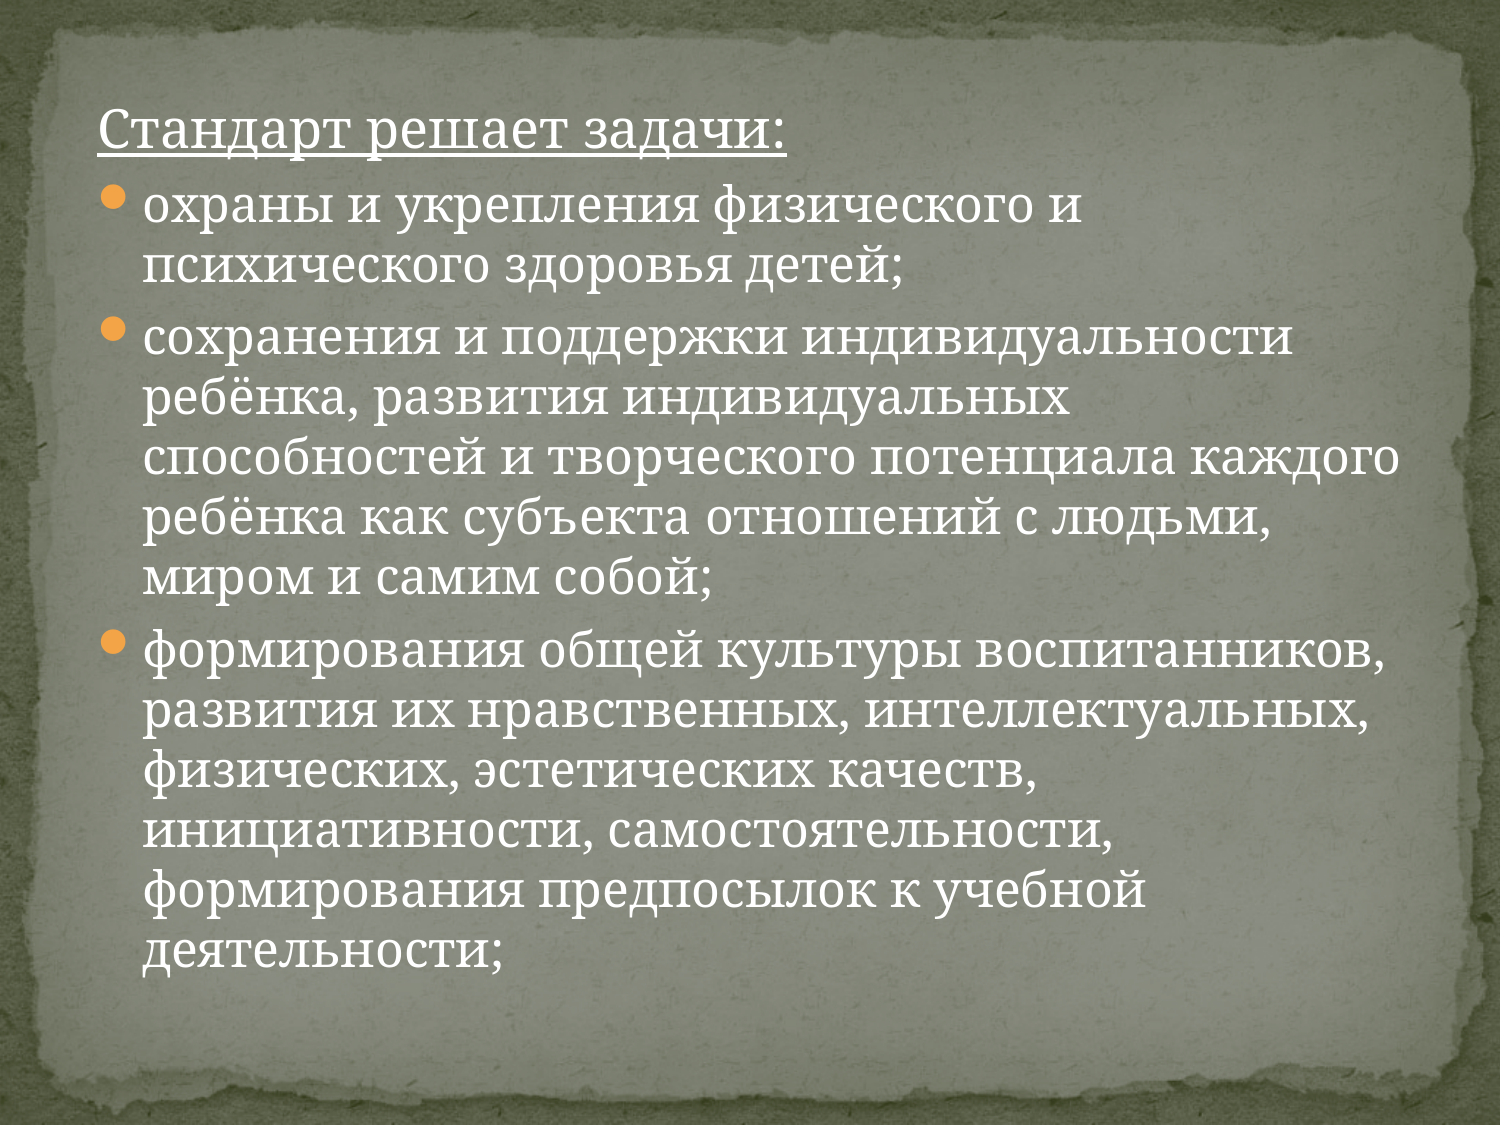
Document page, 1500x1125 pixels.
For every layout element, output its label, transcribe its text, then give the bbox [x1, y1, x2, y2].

list Стандарт решает задачи: охраны и укрепления физического и психического здоровья детей; сохранения и поддержки индивидуальности ребёнка, развития индивидуальных способностей и творческого потенциала каждого ребёнка как субъекта отношений с людьми, миром и самим собой; формирования общей культуры воспитанников, развития их нравственных, интеллектуальных, физических, эстетических качеств, инициативности, самостоятельности, формирования предпосылок к учебной деятельности; [82, 86, 1425, 1043]
